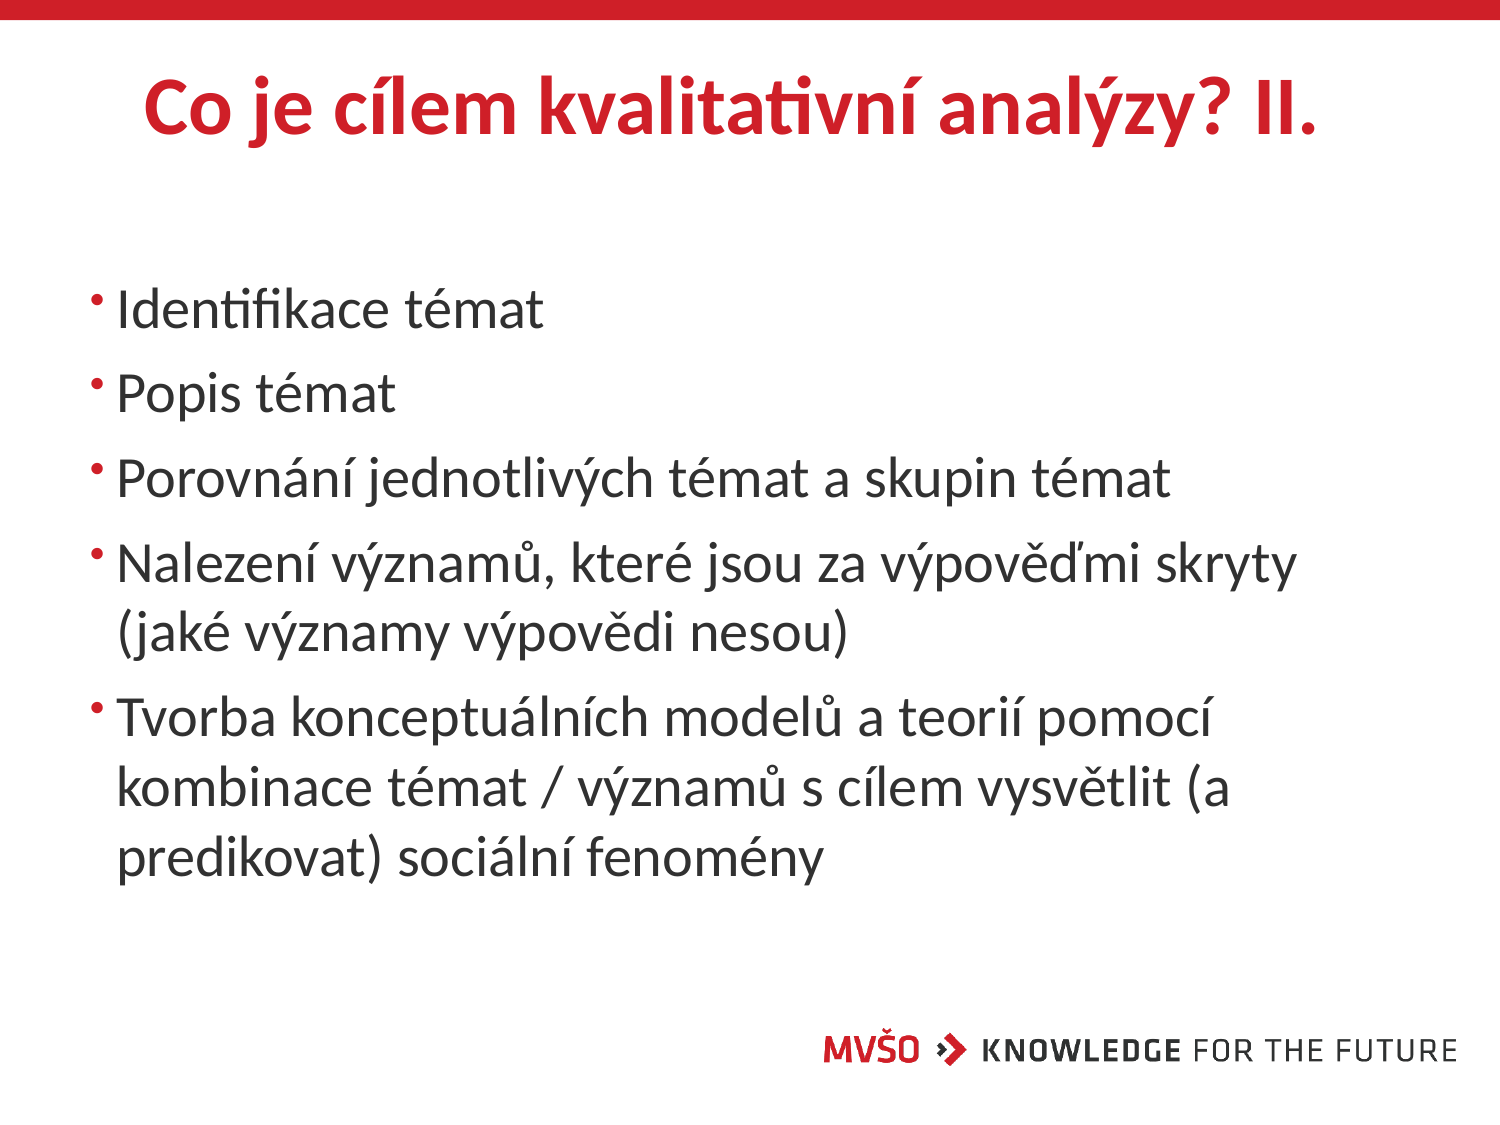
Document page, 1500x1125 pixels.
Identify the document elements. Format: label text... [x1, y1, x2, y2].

picture [824, 1028, 1456, 1066]
list Identifikace témat Popis témat Porovnání jednotlivých témat a skupin témat Nalezení významů, které jsou za výpověďmi skryty (jaké významy výpovědi nesou) Tvorba konceptuálních modelů a teorií pomocí kombinace témat / významů s cílem vysvětlit (a predikovat) sociální fenomény [75, 262, 1425, 1031]
title Co je cílem kvalitativní analýzy? II. [75, 54, 1391, 179]
